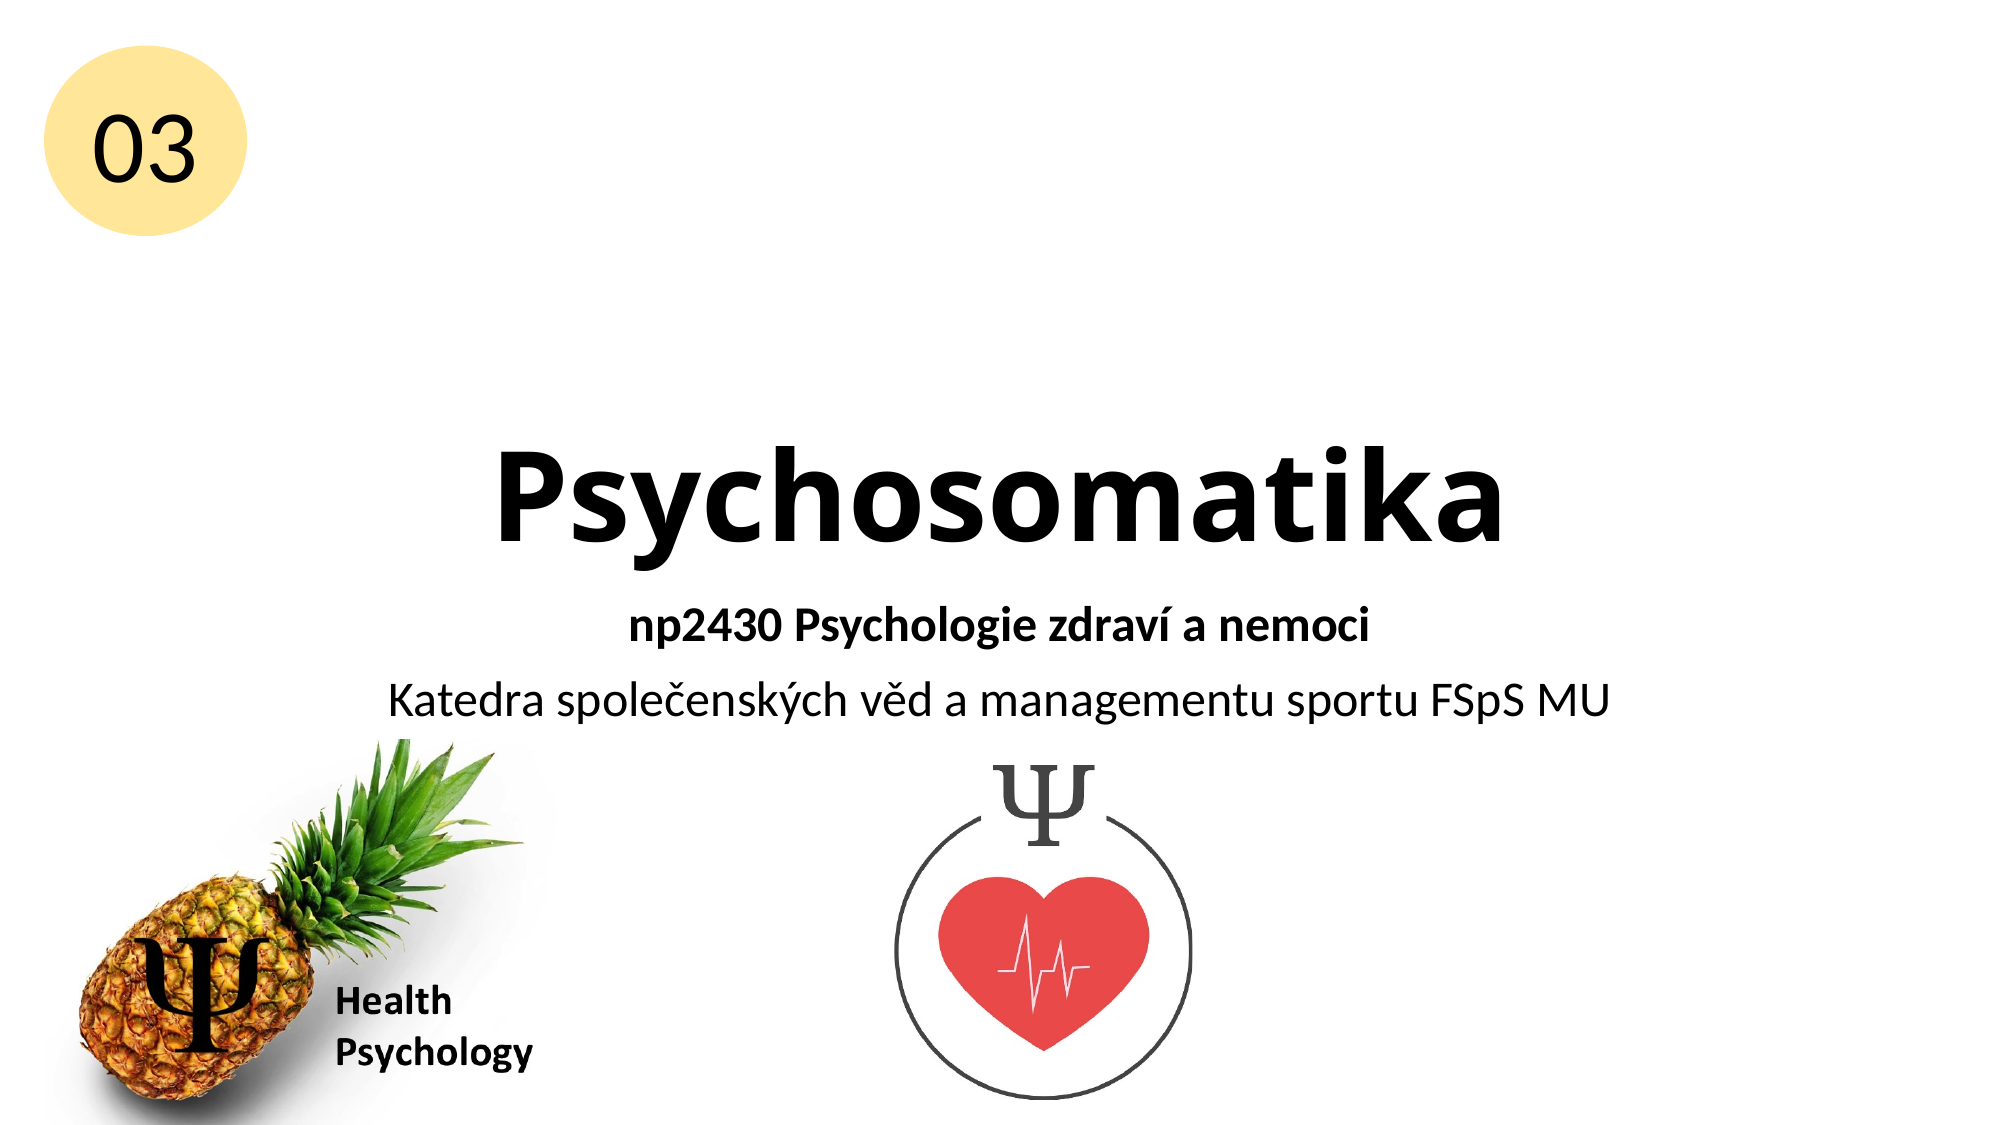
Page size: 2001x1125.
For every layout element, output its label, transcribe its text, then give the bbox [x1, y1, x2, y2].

text_box 03 [43, 44, 249, 238]
picture [44, 739, 559, 1125]
title Psychosomatika [249, 184, 1750, 576]
picture [894, 765, 1193, 1100]
subtitle np2430 Psychologie zdraví a nemoci Katedra společenských věd a managementu sportu FSpS MU [249, 590, 1750, 863]
